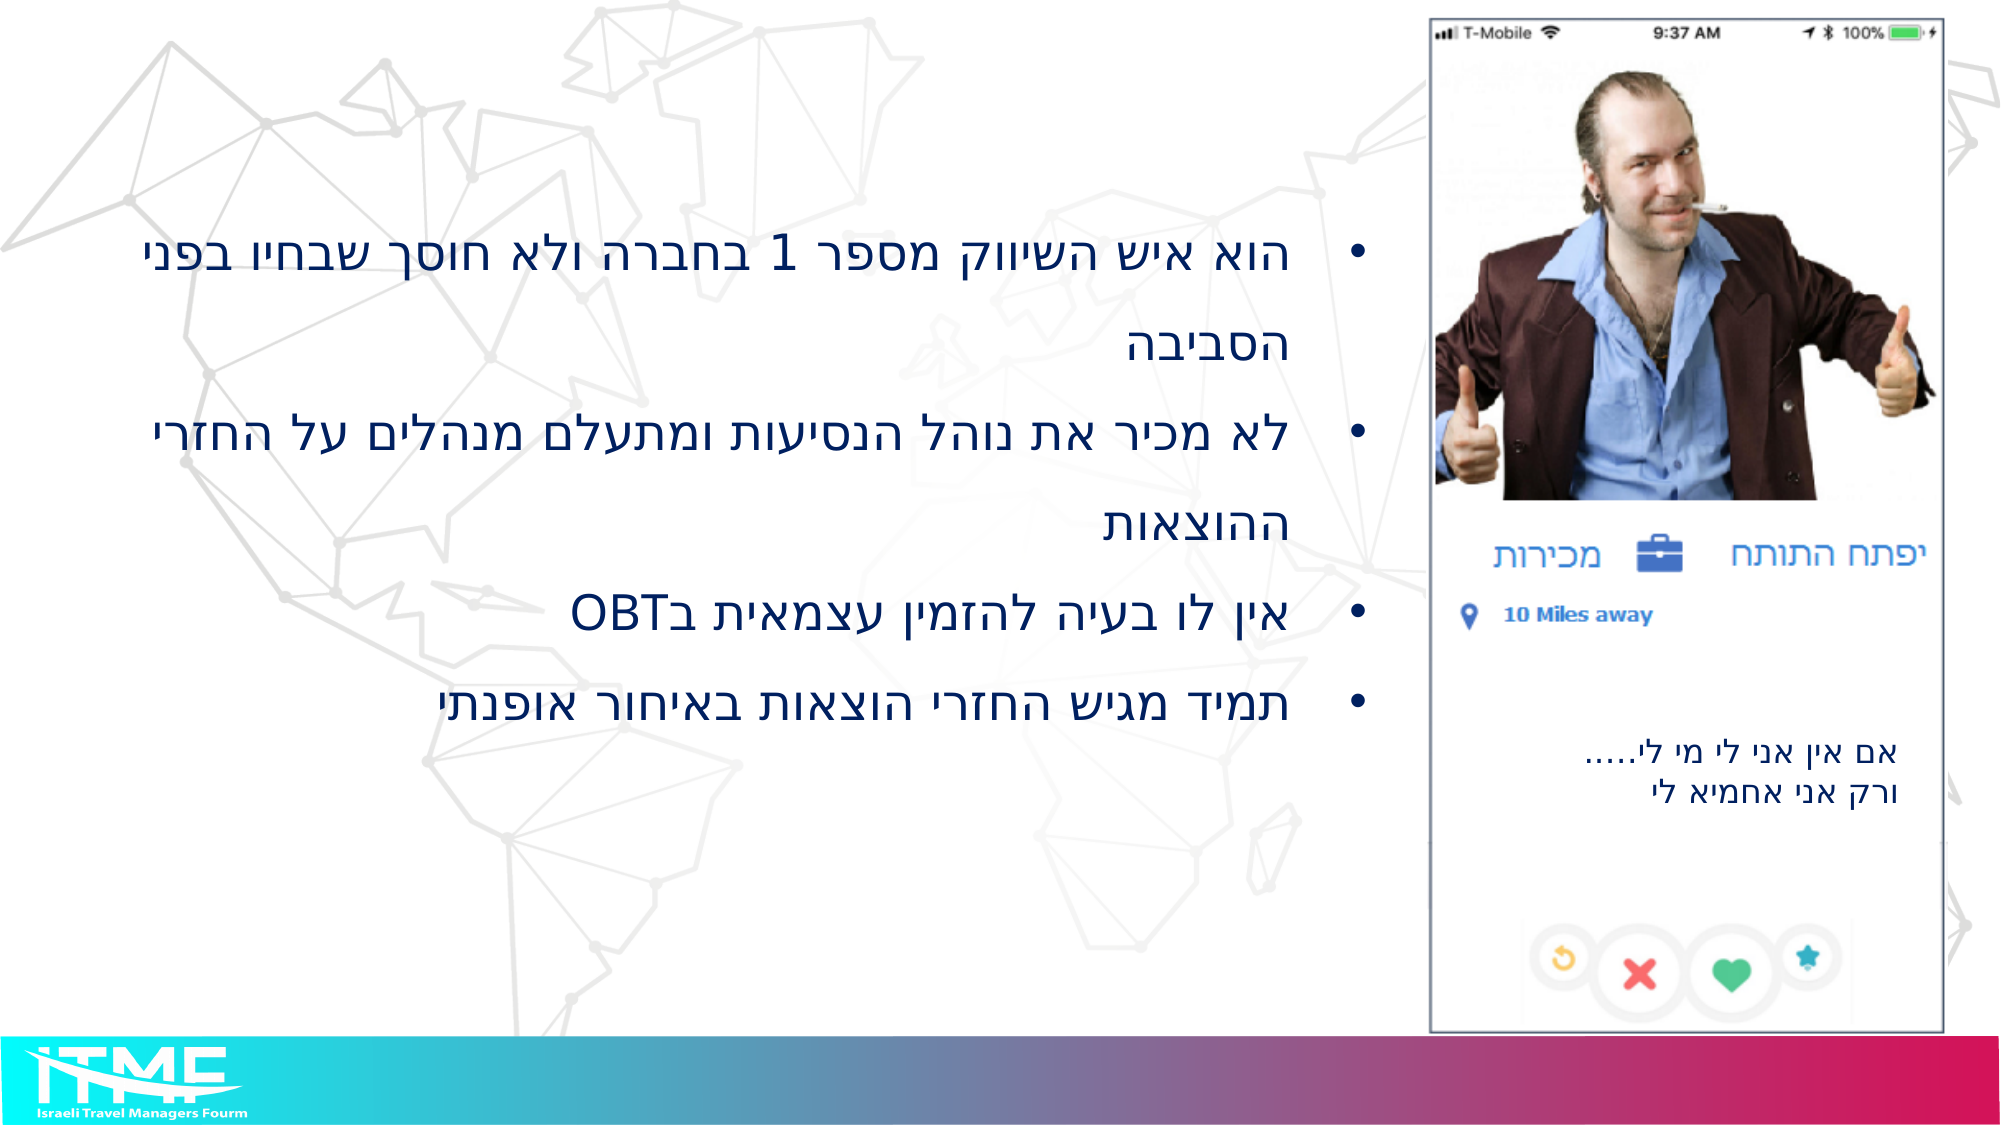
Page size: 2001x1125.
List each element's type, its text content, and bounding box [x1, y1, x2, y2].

text_box הוא איש השיווק מספר 1 בחברה ולא חוסך שבחיו בפני הסביבה לא מכיר את נוהל הנסיעות ומתעלם מנהלים על החזרי ההוצאות אין לו בעיה להזמין עצמאית בOBT תמיד מגיש החזרי הוצאות באיחור אופנתי [52, 183, 1382, 979]
picture [0, 0, 2001, 1125]
